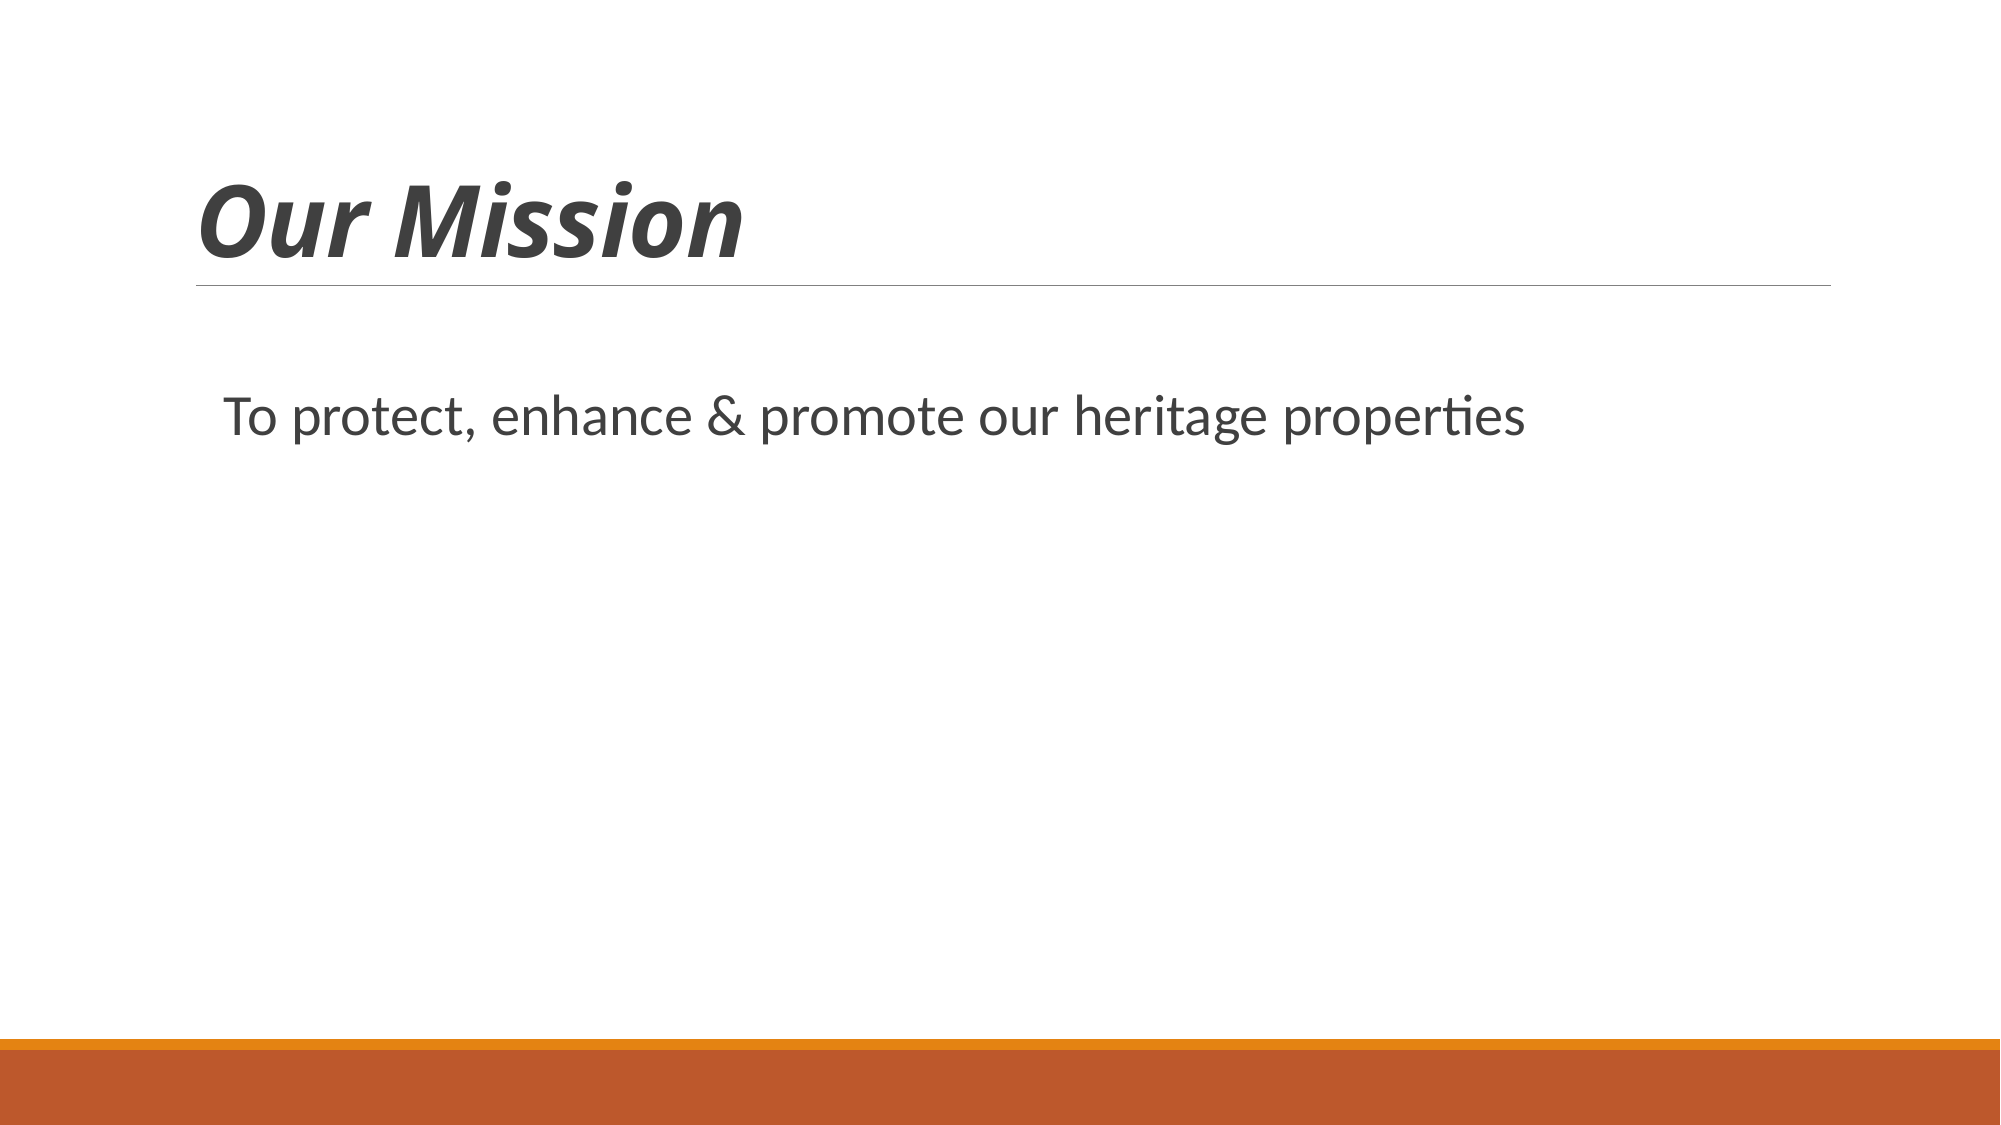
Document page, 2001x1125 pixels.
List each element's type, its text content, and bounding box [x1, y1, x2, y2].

list To protect, enhance & promote our heritage properties [209, 377, 1859, 1038]
title Our Mission [180, 47, 1830, 285]
